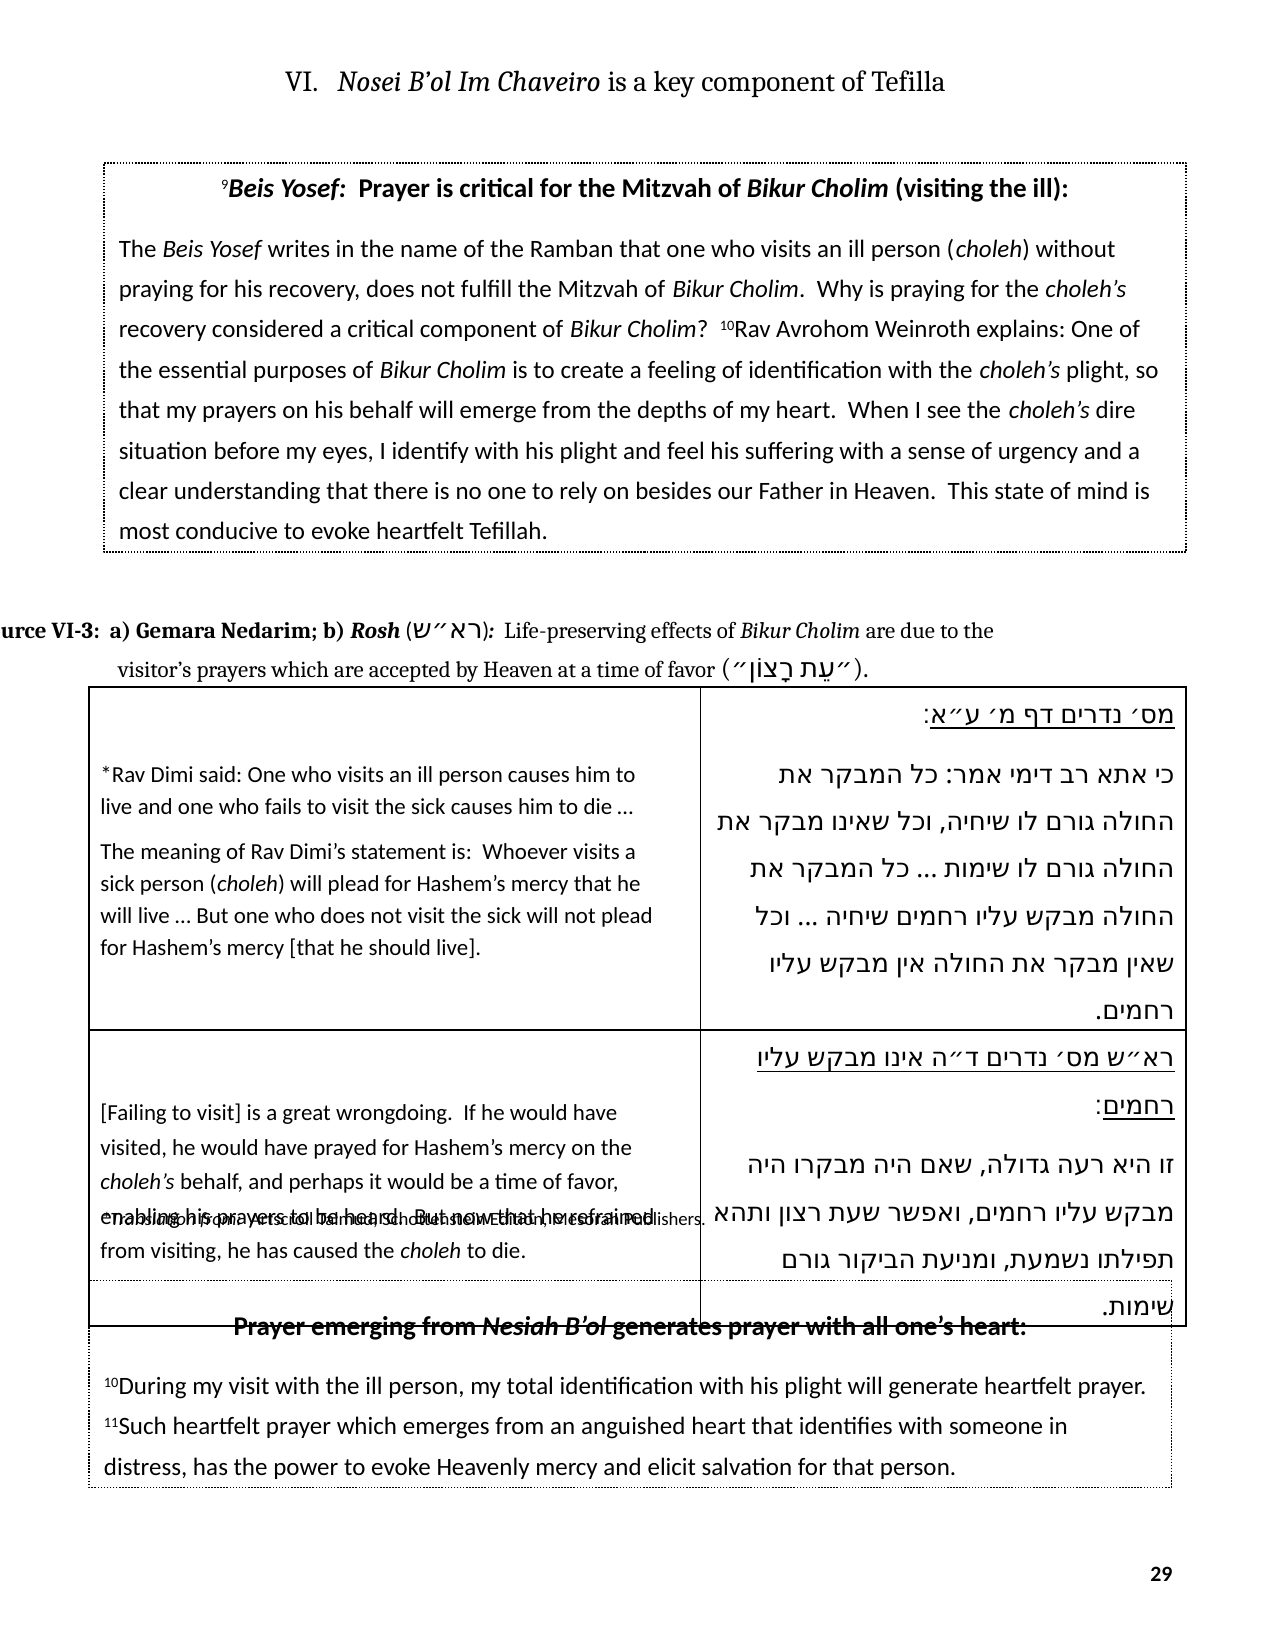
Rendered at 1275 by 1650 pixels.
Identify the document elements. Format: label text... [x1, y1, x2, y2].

text_box Source VI-3: a) Gemara Nedarim; b) Rosh (רא״ש): Life-preserving effects of Bikur Cholim are due to the visitor’s prayers which are accepted by Heaven at a time of favor (״עֵת רָצוֹן״). [0, 596, 1275, 690]
text_box VI. Nosei B’ol Im Chaveiro is a key component of Tefilla [193, 54, 1038, 105]
text_box 9Beis Yosef: Prayer is critical for the Mitzvah of Bikur Cholim (visiting the ill): The Beis Yosef writes in the name of the Ramban that one who visits an ill person (choleh) without praying for his recovery, does not fulfill the Mitzvah of Bikur Cholim. Why is praying for the choleh’s recovery considered a critical component of Bikur Cholim? 10Rav Avrohom Weinroth explains: One of the essential purposes of Bikur Cholim is to create a feeling of identification with the choleh’s plight, so that my prayers on his behalf will emerge from the depths of my heart. When I see the choleh’s dire situation before my eyes, I identify with his plight and feel his suffering with a sense of urgency and a clear understanding that there is no one to rely on besides our Father in Heaven. This state of mind is most conducive to evoke heartfelt Tefillah. [103, 163, 1187, 553]
table_cell [Failing to visit] is a great wrongdoing. If he would have visited, he would have prayed for Hashem’s mercy on the choleh’s behalf, and perhaps it would be a time of favor, enabling his prayers to be heard. But now that he refrained from visiting, he has caused the choleh to die. [90, 1237, 700, 1280]
table_header *Rav Dimi said: One who visits an ill person causes him to live and one who fails to visit the sick causes him to die … The meaning of Rav Dimi’s statement is: Whoever visits a sick person (choleh) will plead for Hashem’s mercy that he will live … But one who does not visit the sick will not plead for Hashem’s mercy [that he should live]. [90, 690, 700, 1029]
table_cell רא״ש מס׳ נדרים ד״ה אינו מבקש עליו רחמים׃ זו היא רעה גדולה, שאם היה מבקרו היה מבקש עליו רחמים, ואפשר שעת רצון ותהא תפילתו נשמעת, ומניעת הביקור גורם שימות. [701, 1031, 1185, 1325]
slide_number 29 [900, 1529, 1188, 1618]
table_header מס׳ נדרים דף מ׳ ע״א׃ כי אתא רב דימי אמר: כל המבקר את החולה גורם לו שיחיה, וכל שאינו מבקר את החולה גורם לו שימות ... כל המבקר את החולה מבקש עליו רחמים שיחיה ... וכל שאין מבקר את החולה אין מבקש עליו רחמים. [701, 690, 1185, 1029]
text_box *Translation from: Artscroll Talmud, Schottenstein Edition, Mesorah Publishers. [86, 1199, 974, 1237]
text_box Prayer emerging from Nesiah B’ol generates prayer with all one’s heart: 10During my visit with the ill person, my total identification with his plight will generate heartfelt prayer. 11Such heartfelt prayer which emerges from an anguished heart that identifies with someone in distress, has the power to evoke Heavenly mercy and elicit salvation for that person. [89, 1280, 1172, 1488]
table_cell [Failing to visit] is a great wrongdoing. If he would have visited, he would have prayed for Hashem’s mercy on the choleh’s behalf, and perhaps it would be a time of favor, enabling his prayers to be heard. But now that he refrained from visiting, he has caused the choleh to die. [90, 1031, 700, 1199]
